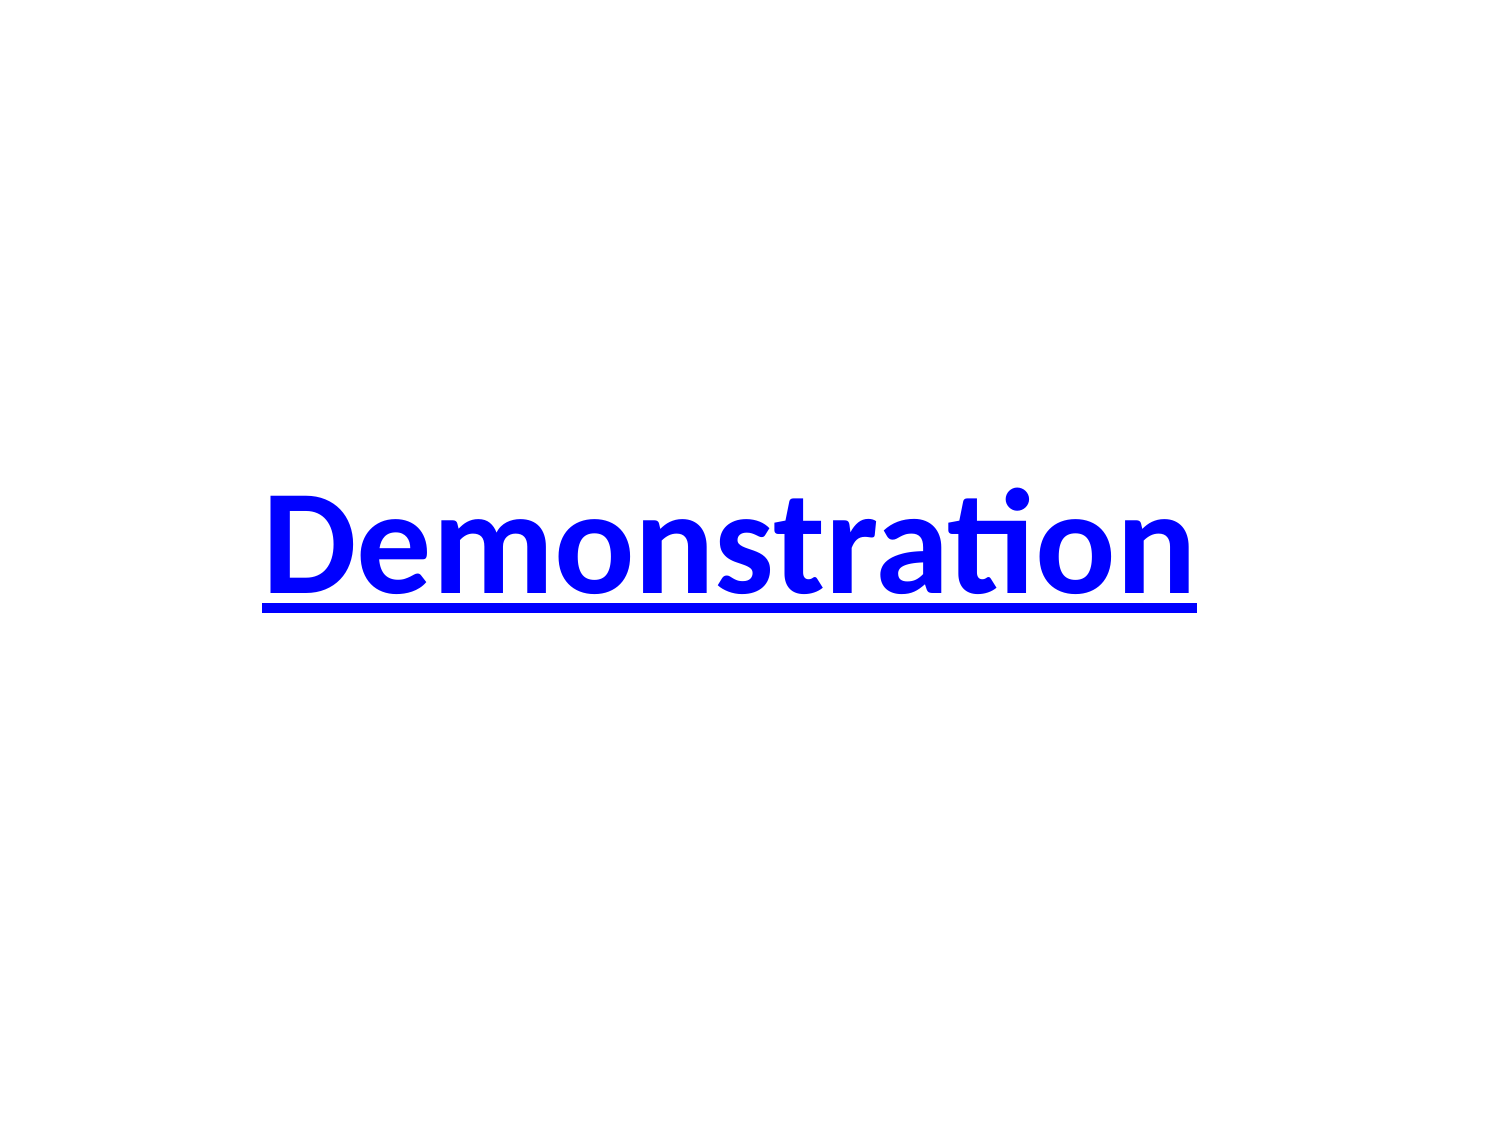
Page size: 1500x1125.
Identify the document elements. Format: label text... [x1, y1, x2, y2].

text_box Demonstration [247, 436, 1213, 632]
